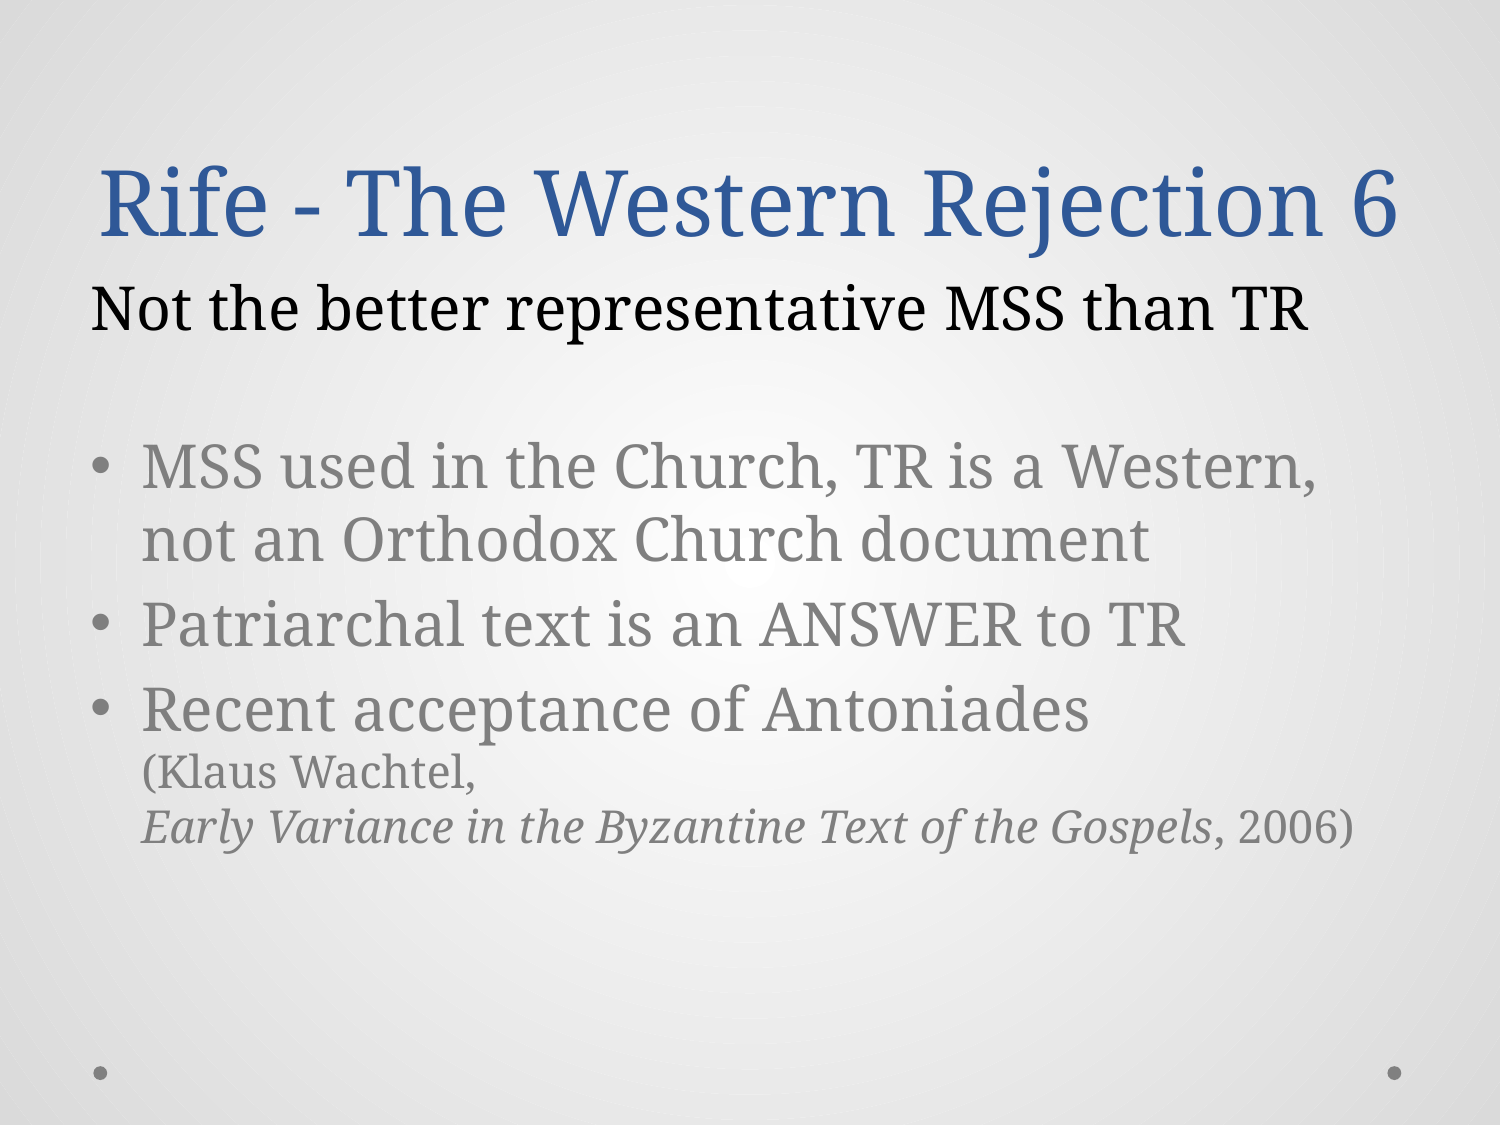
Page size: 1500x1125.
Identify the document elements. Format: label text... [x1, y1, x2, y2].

list Not the better representative MSS than TR MSS used in the Church, TR is a Western, not an Orthodox Church document Patriarchal text is an ANSWER to TR Recent acceptance of Antoniades (Klaus Wachtel, Early Variance in the Byzantine Text of the Gospels, 2006) [75, 262, 1425, 1005]
title Rife - The Western Rejection 6 [75, 0, 1425, 262]
